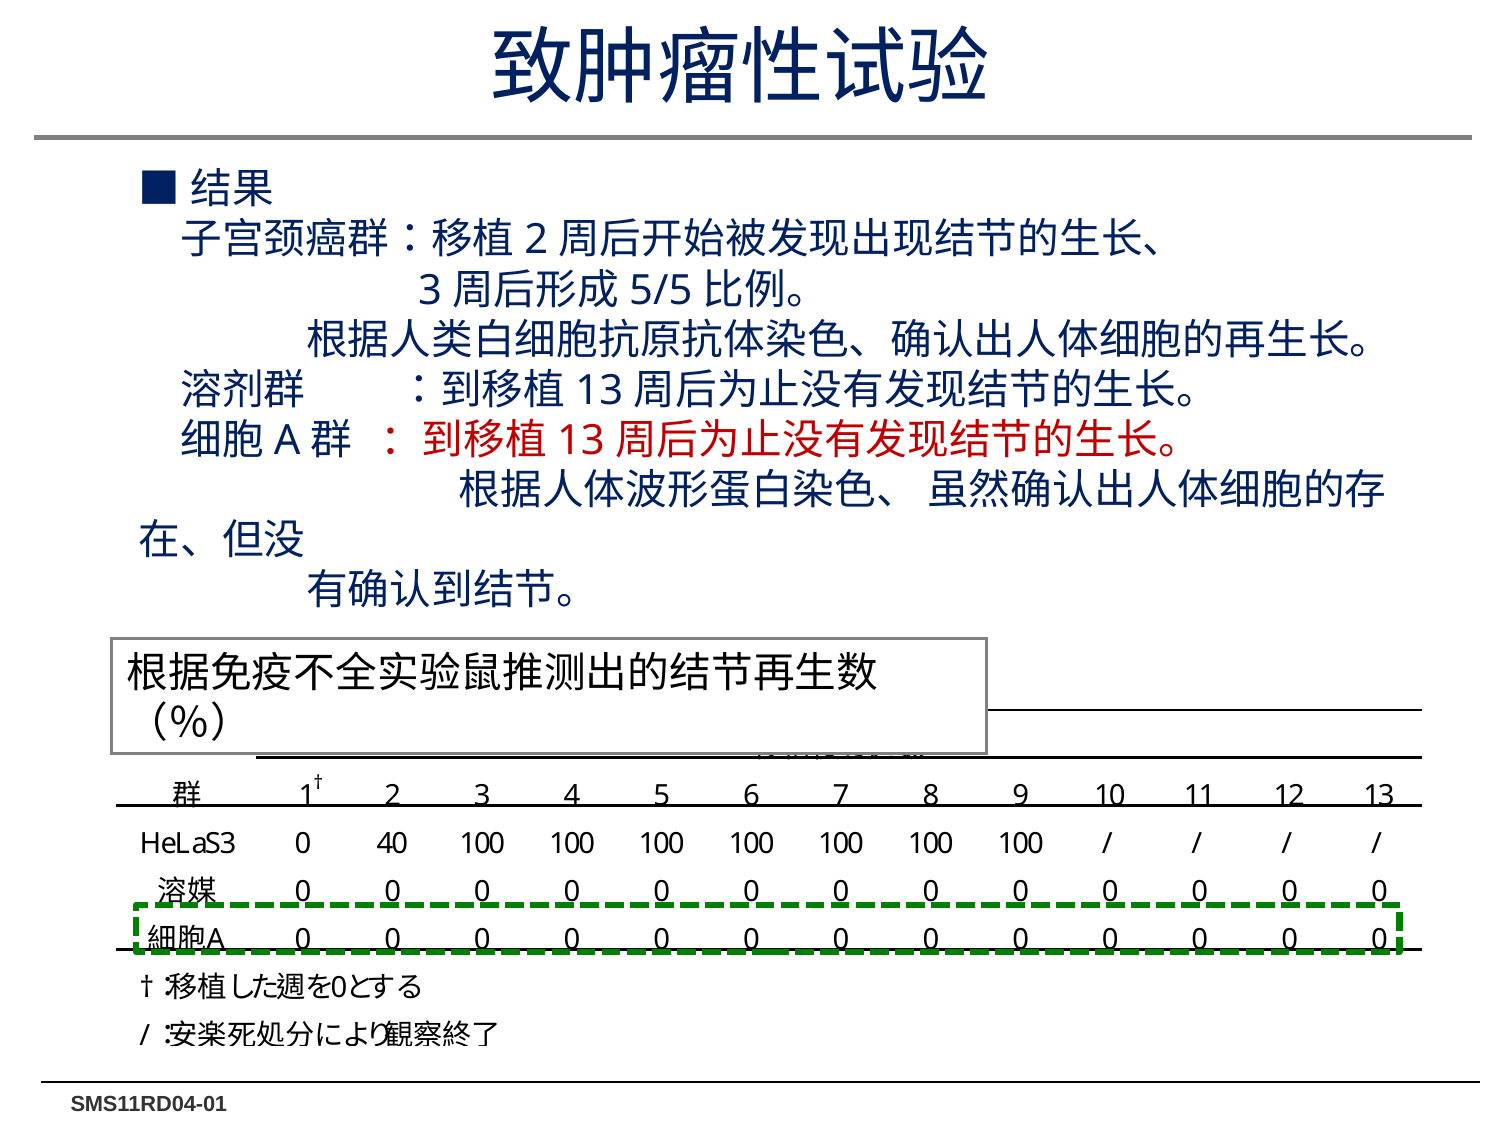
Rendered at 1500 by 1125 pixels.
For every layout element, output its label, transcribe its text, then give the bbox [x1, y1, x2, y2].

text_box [111, 638, 1424, 1048]
text_box 致肿瘤性试验 [65, 0, 1416, 138]
text_box ■结果 子宫颈癌群：移植2周后开始被发现出现结节的生长、 3周后形成5/5比例。 根据人类白细胞抗原抗体染色、确认出人体细胞的再生长。 溶剂群 ：到移植13周后为止没有发现结节的生长。 细胞A群 ：到移植13周后为止没有发现结节的生长。 根据人体波形蛋白染色、 虽然确认出人体细胞的存在、但没 有确认到结节。 [123, 154, 1471, 620]
